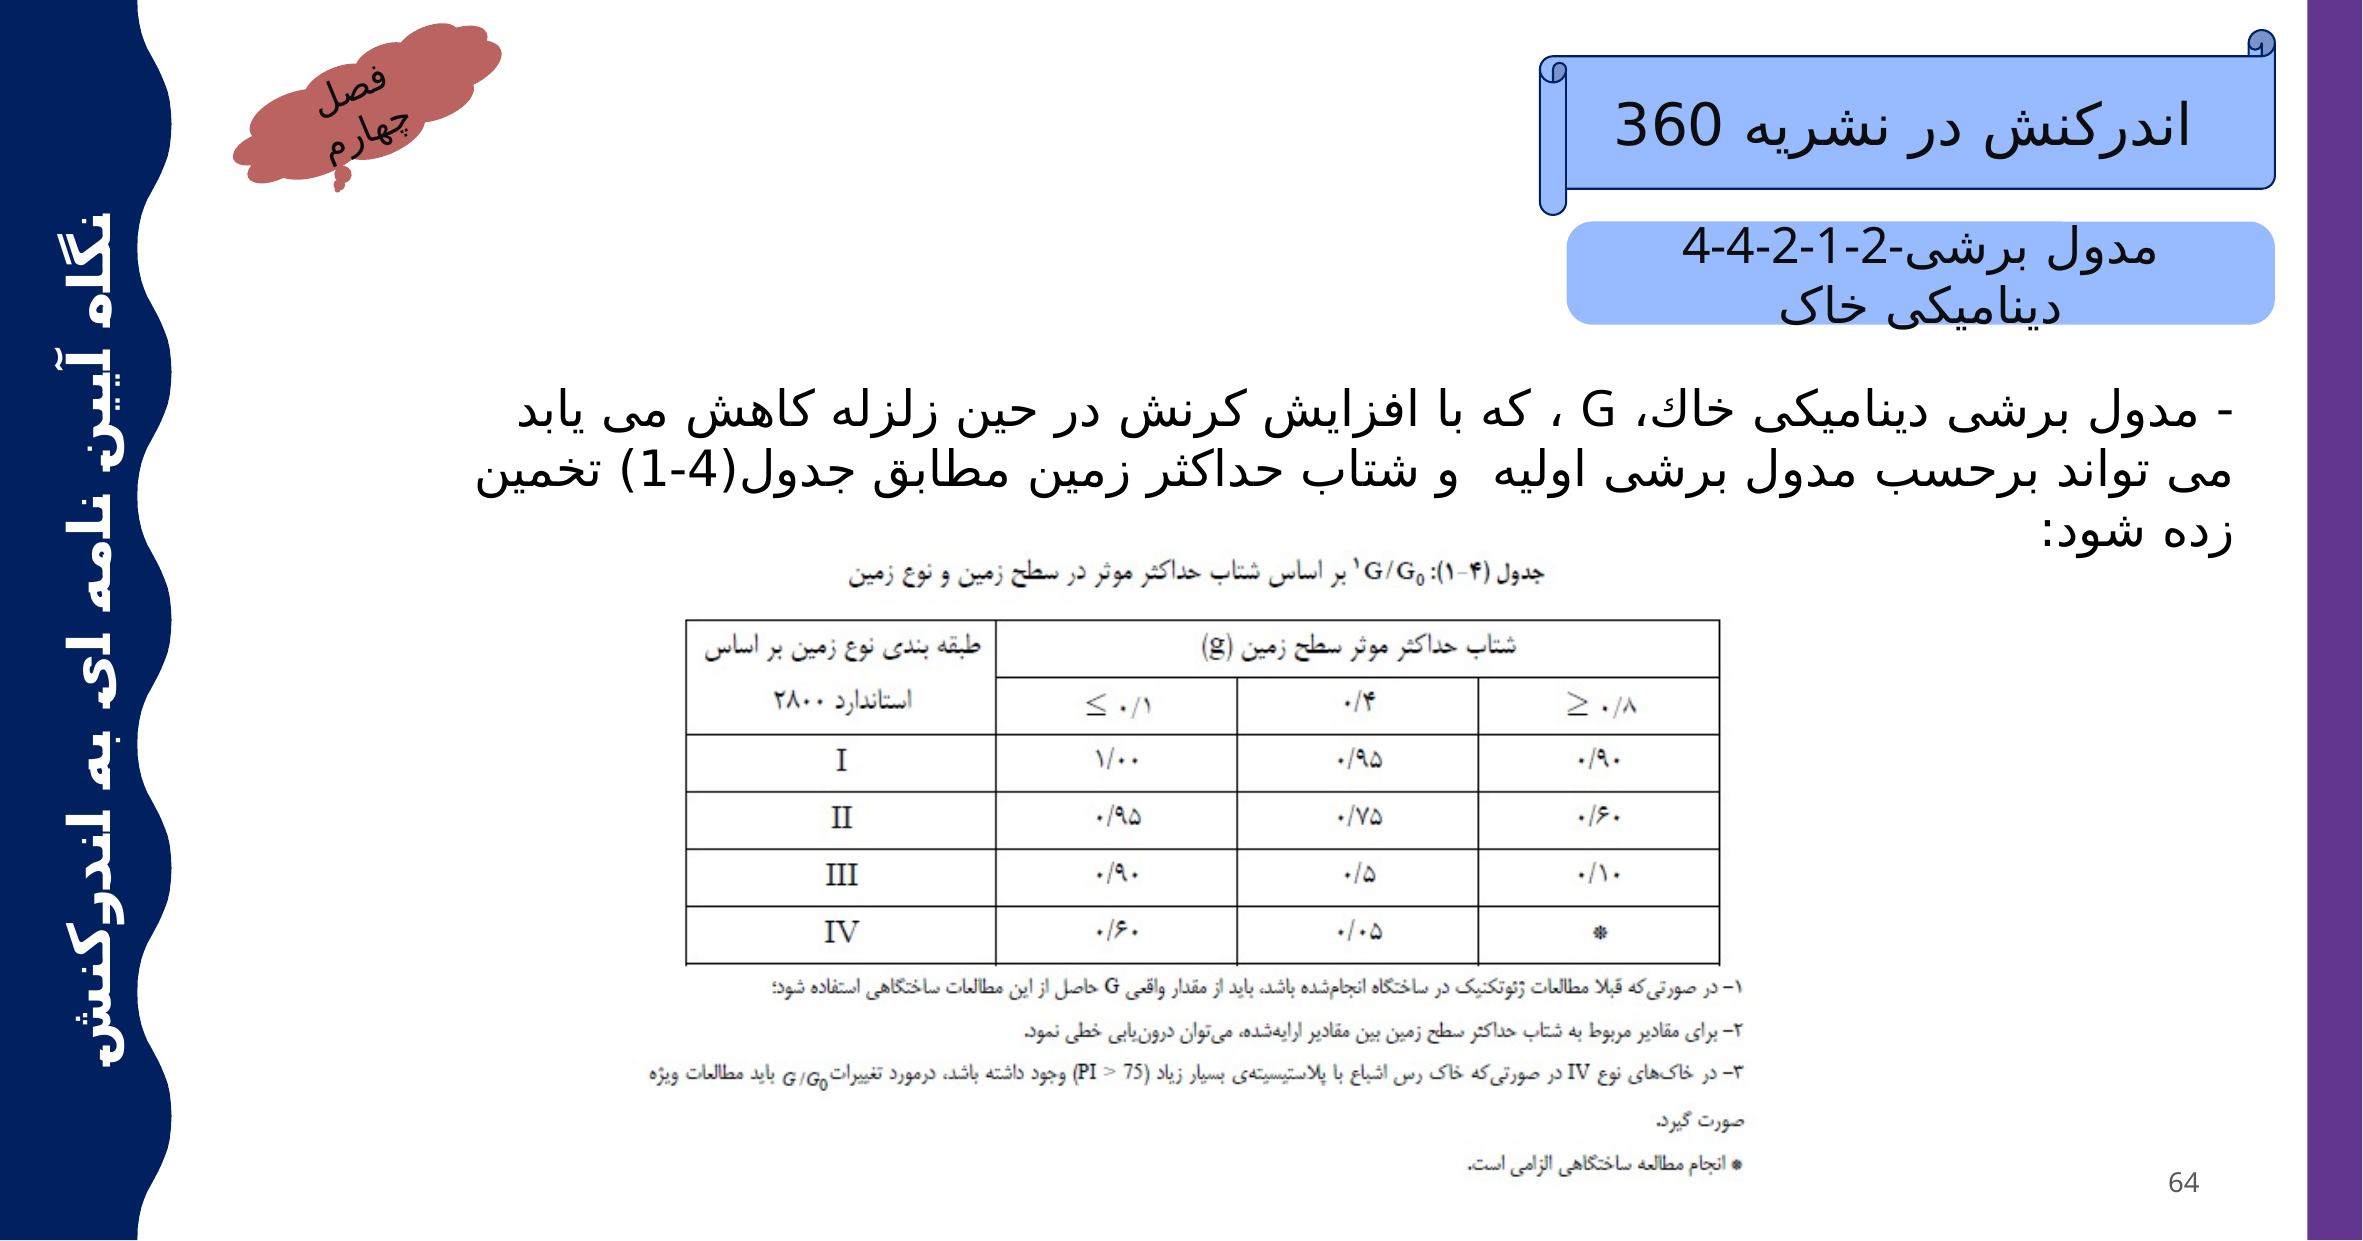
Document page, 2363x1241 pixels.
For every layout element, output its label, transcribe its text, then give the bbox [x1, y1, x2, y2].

slide_number 64 [1668, 1152, 2215, 1216]
text_box اندرکنش در نشریه 360 [1538, 28, 2276, 216]
text_box نگاه آیین نامه ای به اندرکنش خاک سازه [9, 141, 235, 1082]
text_box 4-4-2-1-2-مدول برشی دینامیکی خاک [1565, 220, 2276, 326]
picture [632, 549, 1786, 1187]
text_box فصل چهارم [235, 22, 503, 194]
